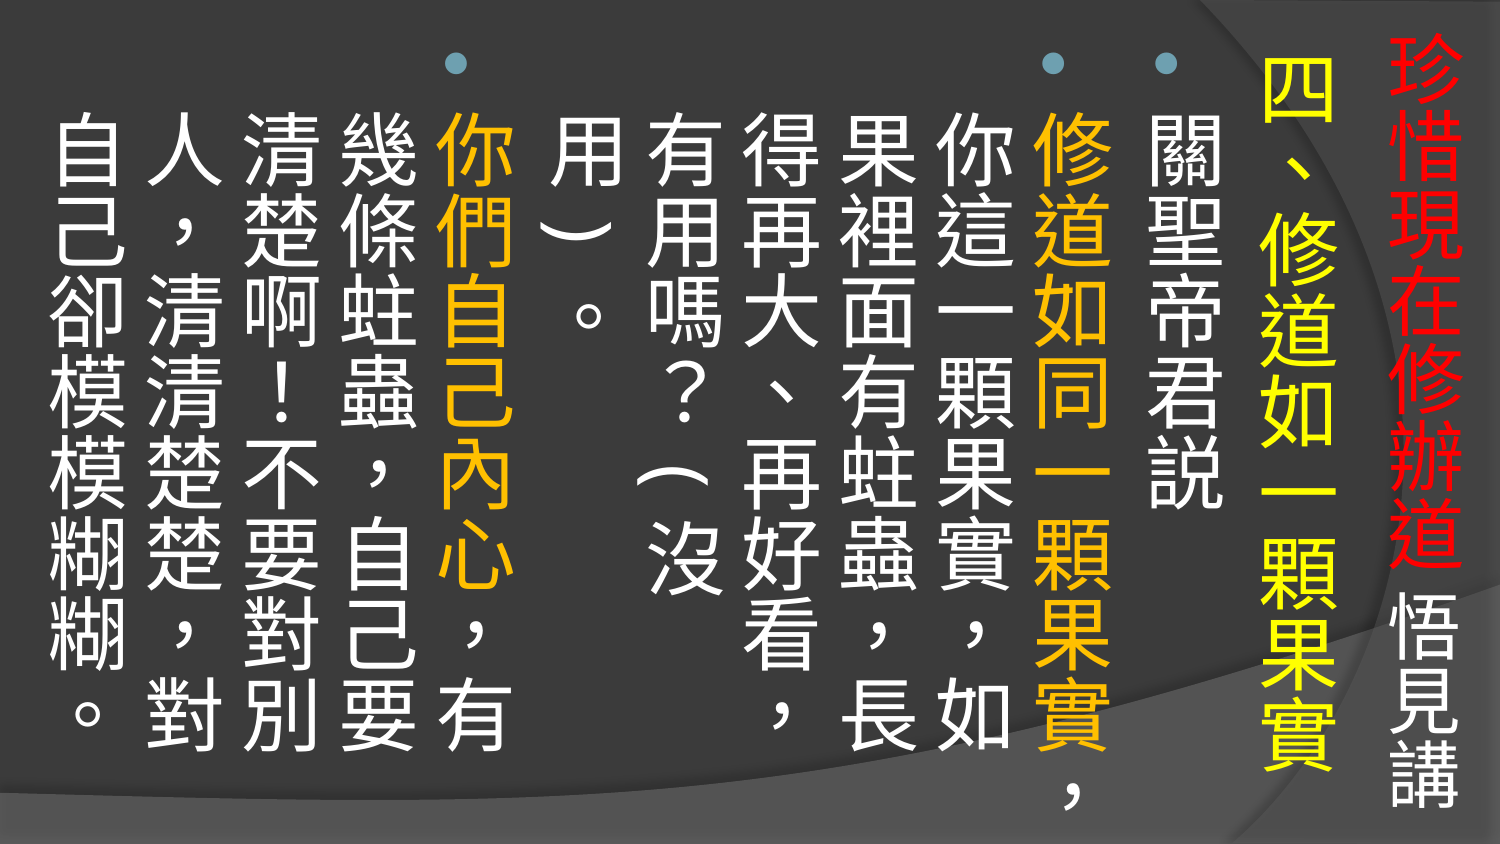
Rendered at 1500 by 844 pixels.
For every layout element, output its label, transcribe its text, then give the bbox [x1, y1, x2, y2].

list 四、修道如一顆果實 關聖帝君説 修道如同一顆果實，你這一顆果實，如果裡面有蛀蟲，長得再大、再好看，有用嗎？(沒用)。 你們自己內心，有幾條蛀蟲，自己要清楚啊！不要對別人，清清楚楚，對自己卻模模糊糊。 [29, 27, 1365, 820]
title 珍惜現在修辦道 悟見講 [1364, 21, 1483, 820]
